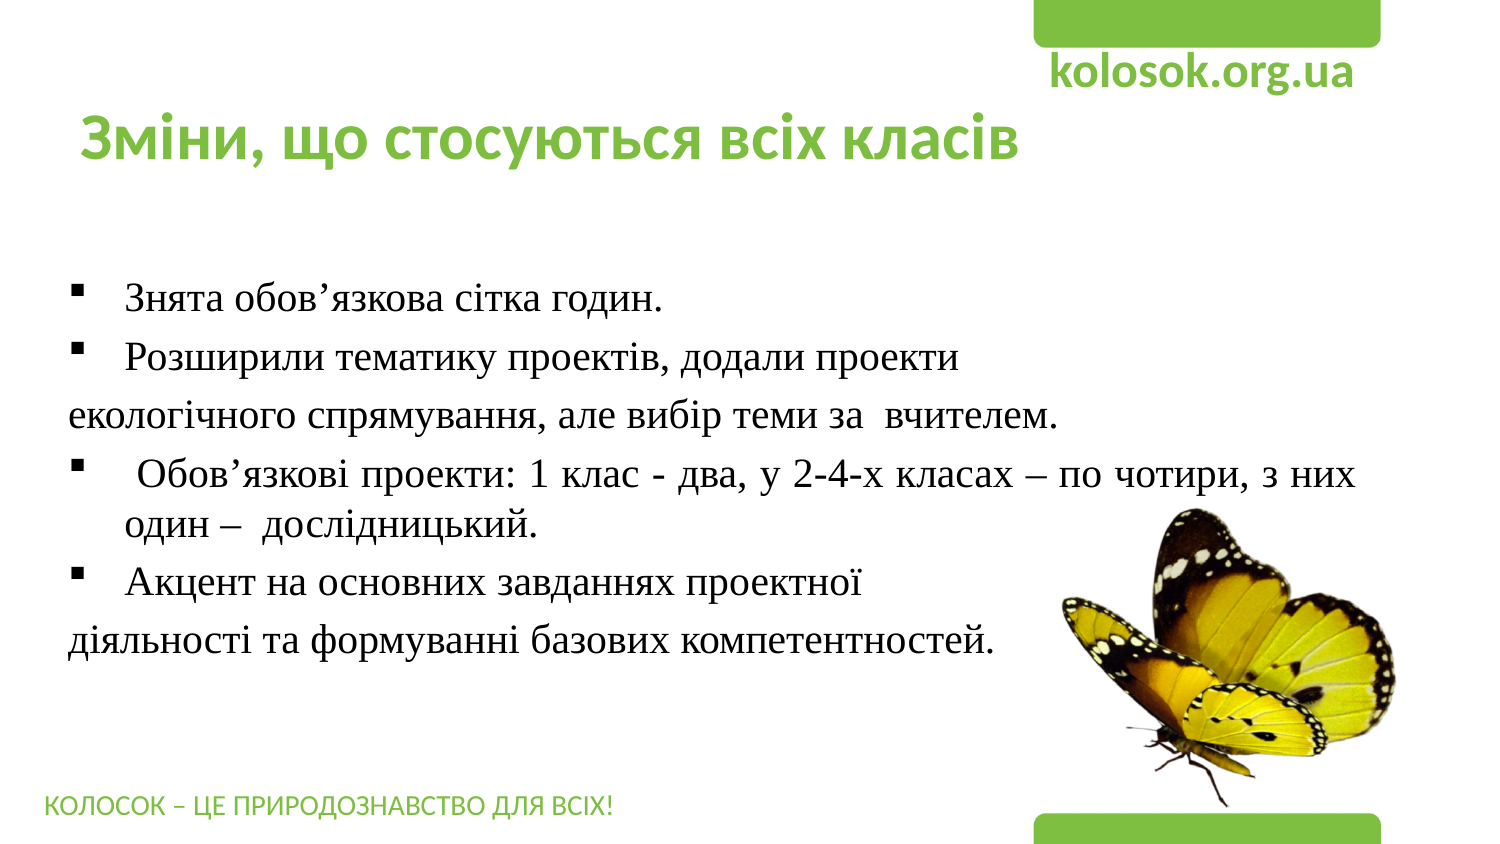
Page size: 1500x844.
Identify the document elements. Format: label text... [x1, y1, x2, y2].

title Зміни, що стосуються всіх класів [64, 107, 1395, 214]
text_box КОЛОСОК – ЦЕ ПРИРОДОЗНАВСТВО ДЛЯ ВСІХ! [29, 778, 780, 829]
picture [1033, 0, 1381, 68]
picture [1033, 505, 1424, 844]
text_box kolosok.org.ua [1034, 76, 1371, 105]
subtitle Знята обов’язкова сітка годин. Розширили тематику проектів, додали проекти екологічного спрямування, але вибір теми за вчителем. Обов’язкові проекти: 1 клас - два, у 2-4-х класах – по чотири, з них один – дослідницький. Акцент на основних завданнях проектної діяльності та формуванні базових компетентностей. [53, 209, 1372, 765]
